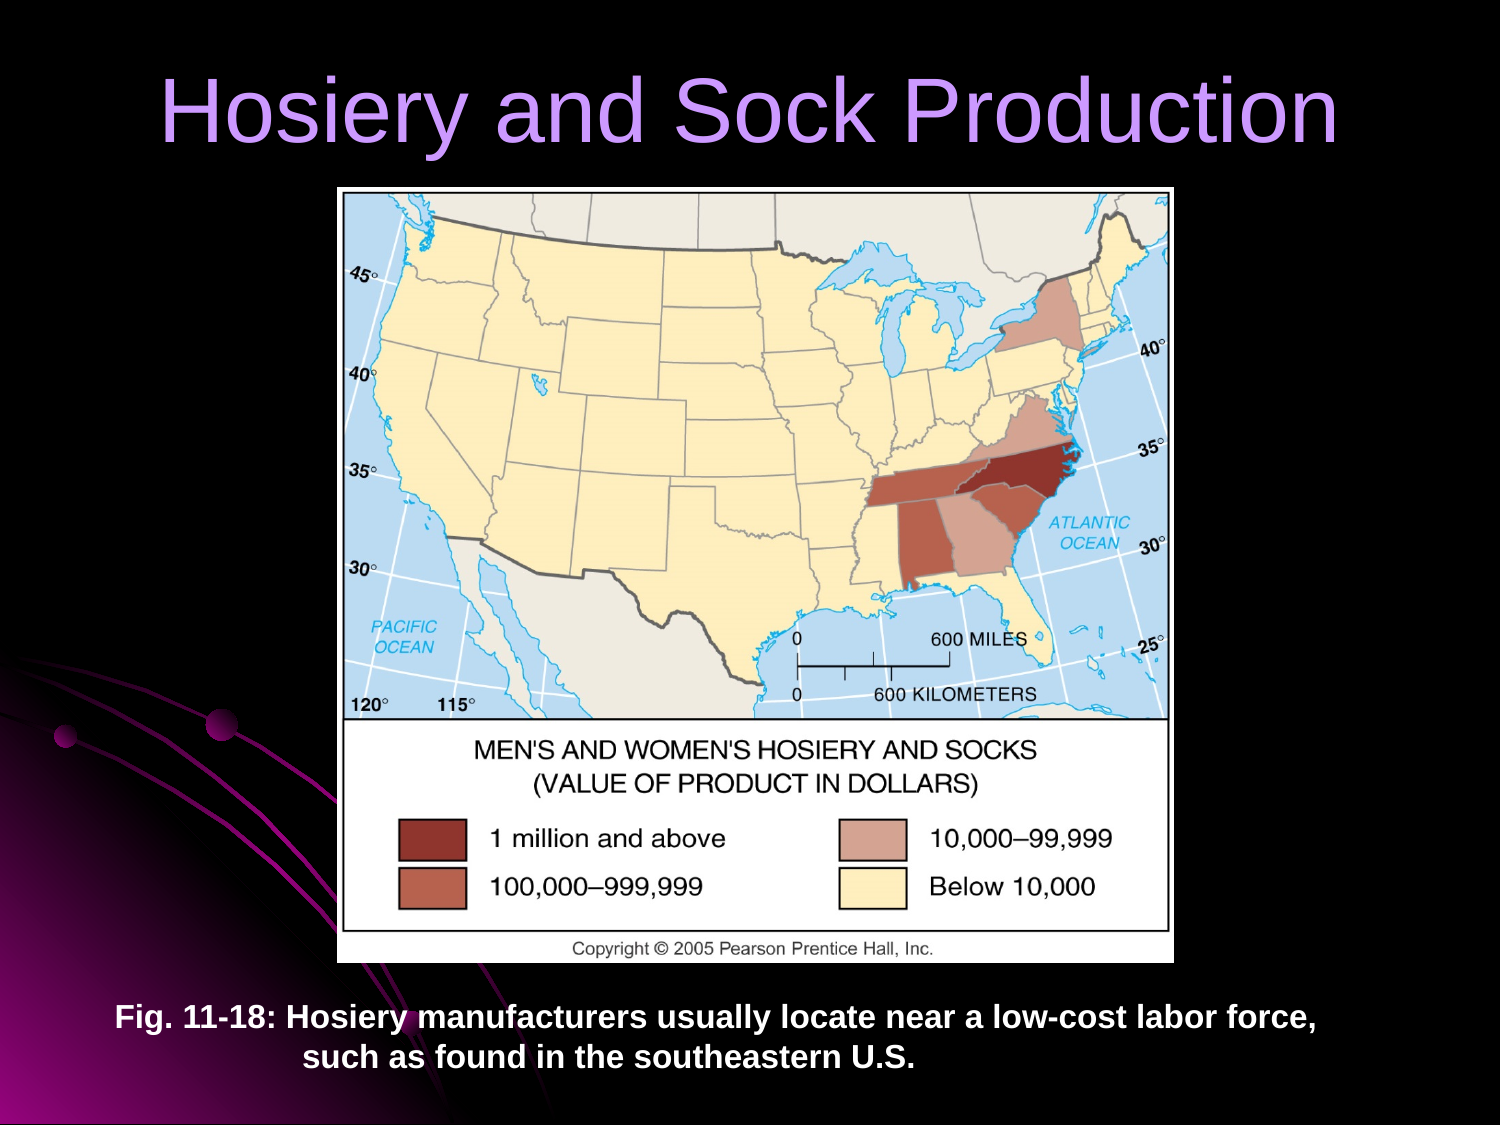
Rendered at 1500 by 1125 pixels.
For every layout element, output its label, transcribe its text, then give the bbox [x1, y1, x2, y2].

text_box Fig. 11-18: Hosiery manufacturers usually locate near a low-cost labor force, such as found in the southeastern U.S. [99, 987, 1337, 1083]
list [337, 187, 1174, 963]
title Hosiery and Sock Production [112, 49, 1388, 163]
